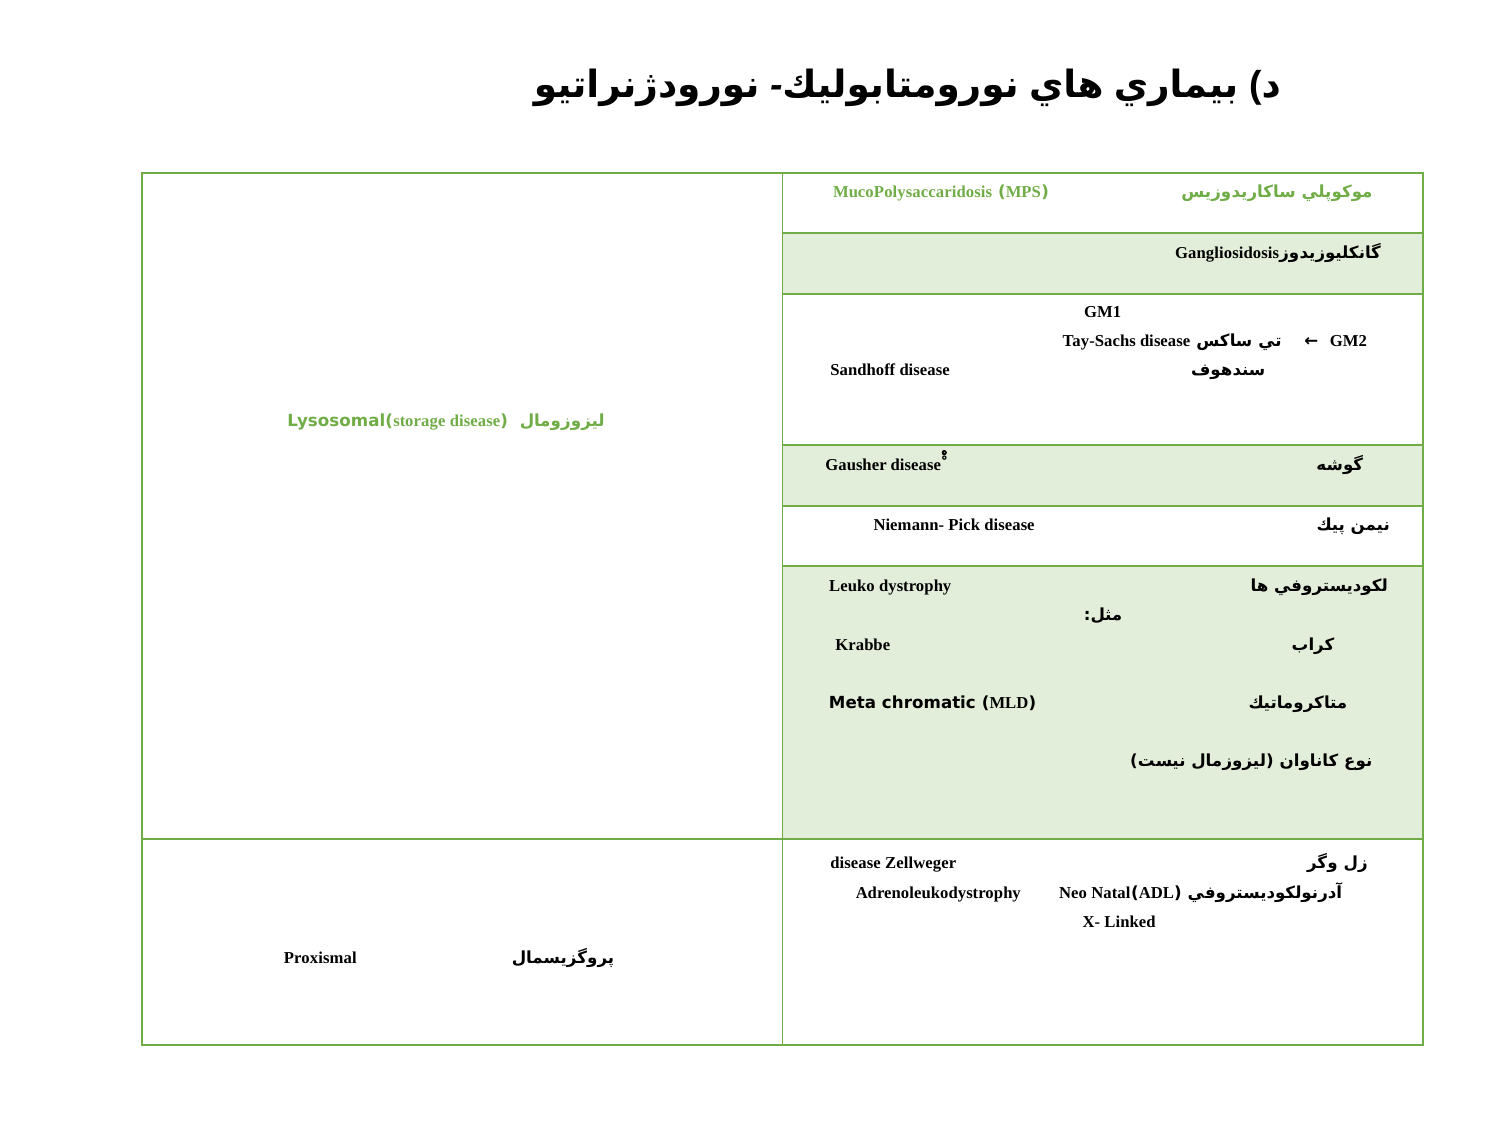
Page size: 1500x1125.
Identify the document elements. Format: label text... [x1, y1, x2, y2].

table_cell GM1 GM2 ← تي ساكس Tay-Sachs disease سندهوف Sandhoff disease [783, 295, 1422, 444]
list د) بيماري هاي نورومتابوليك- نورودژنراتيو [0, 0, 1294, 992]
table_cell نيمن پيك Niemann- Pick disease [783, 507, 1422, 565]
table_header ليزوزومال (storage disease)Lysosomal [143, 174, 782, 838]
table_header موكوپلي ساكاريدوزيس (MPS) MucoPolysaccaridosis [783, 174, 1422, 232]
table_cell لكوديستروفي ها Leuko dystrophy مثل: كراب Krabbe متاكروماتيك (MLD) Meta chromatic نوع كاناوان (ليزوزمال نيست) [783, 567, 1422, 838]
table_cell پروگزيسمال Proxismal [143, 840, 782, 1044]
table_cell زل وگر disease Zellweger آدرنولكوديستروفي (ADL)Adrenoleukodystrophy Neo Natal X- Linked [783, 840, 1422, 1044]
table_cell گوشه ْْْْْْGausher disease [783, 446, 1422, 505]
table_cell گانكليوزيدوزGangliosidosis [783, 234, 1422, 293]
